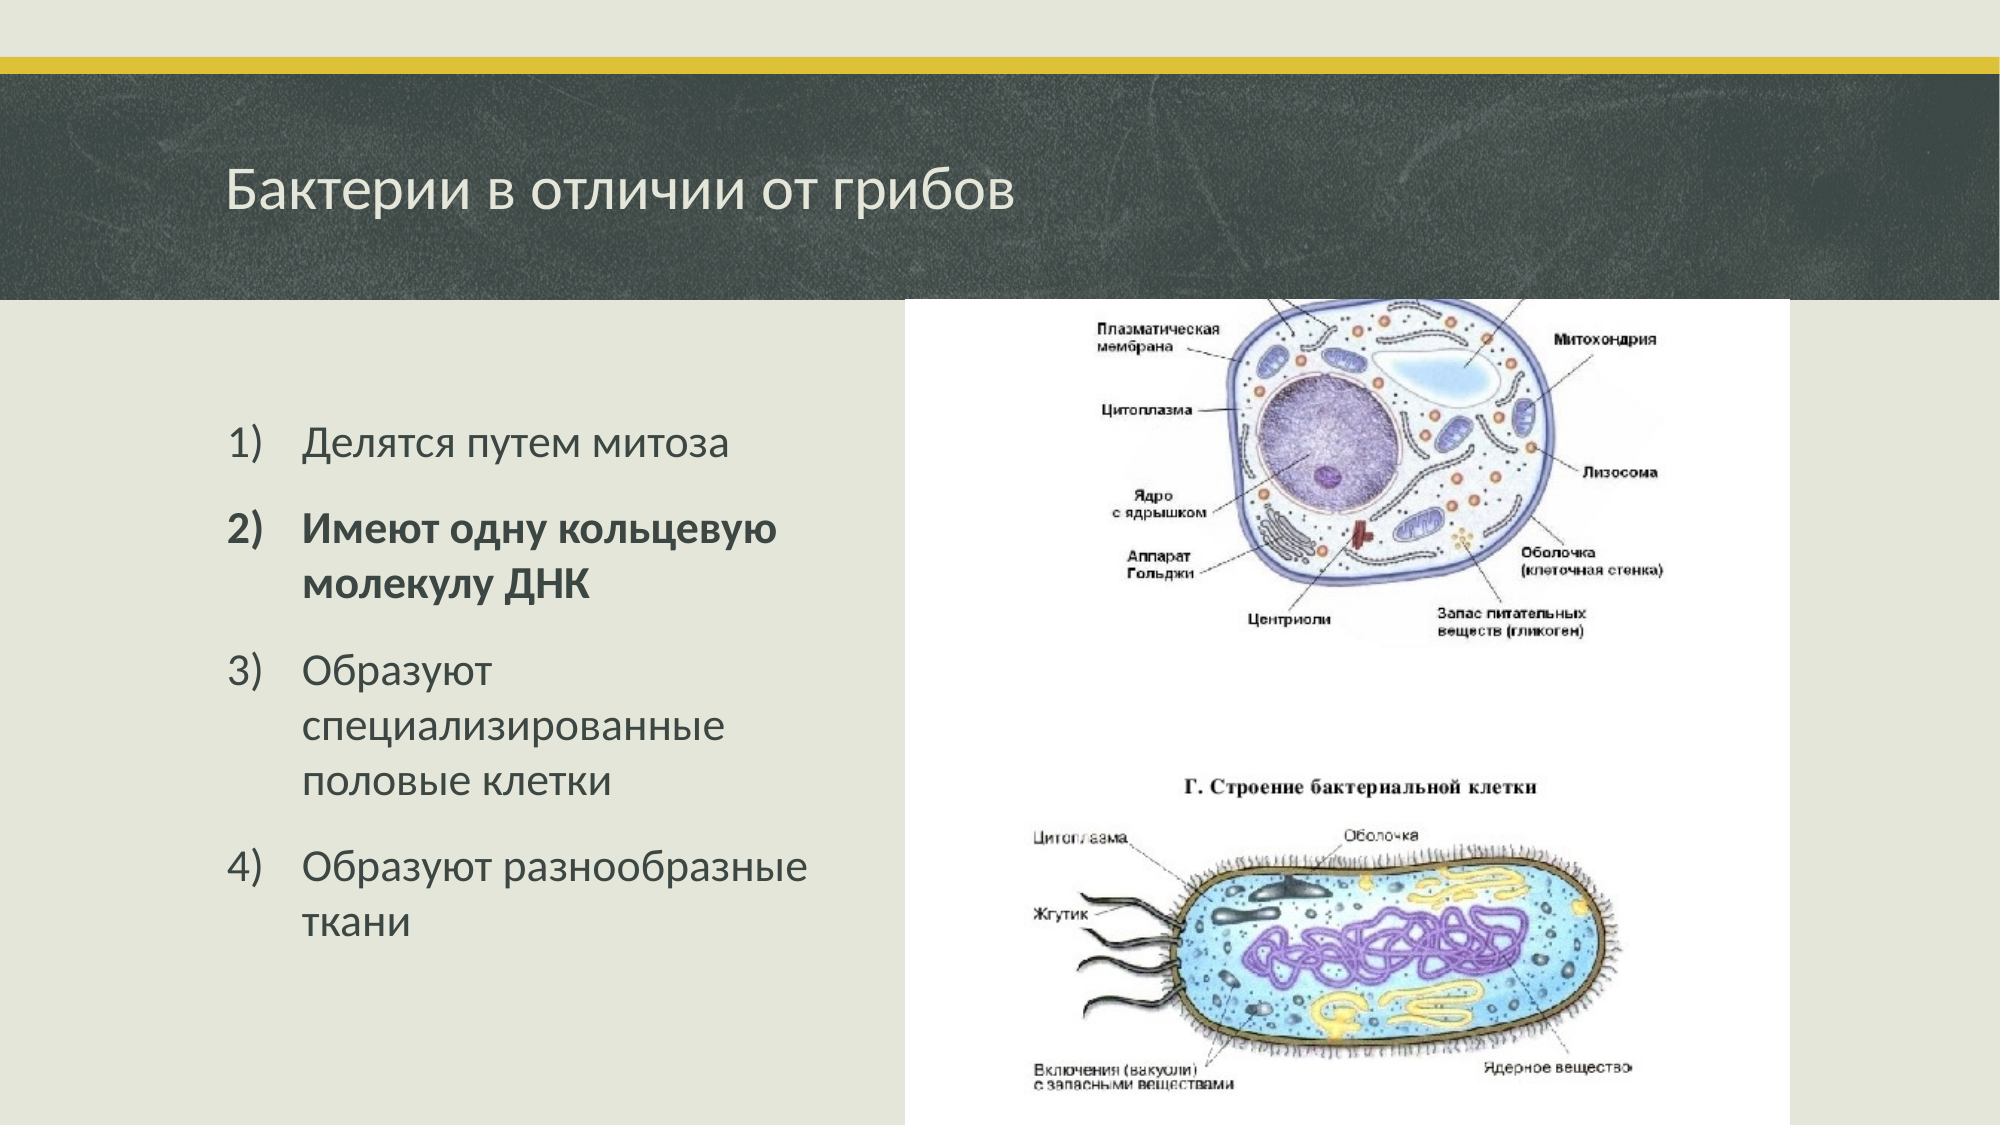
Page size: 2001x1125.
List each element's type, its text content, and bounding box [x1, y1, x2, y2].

list Делятся путем митоза Имеют одну кольцевую молекулу ДНК Образуют специализированные половые клетки Образуют разнообразные ткани [211, 404, 841, 1014]
picture [0, 74, 2000, 1125]
title Бактерии в отличии от грибов [210, 76, 1790, 300]
